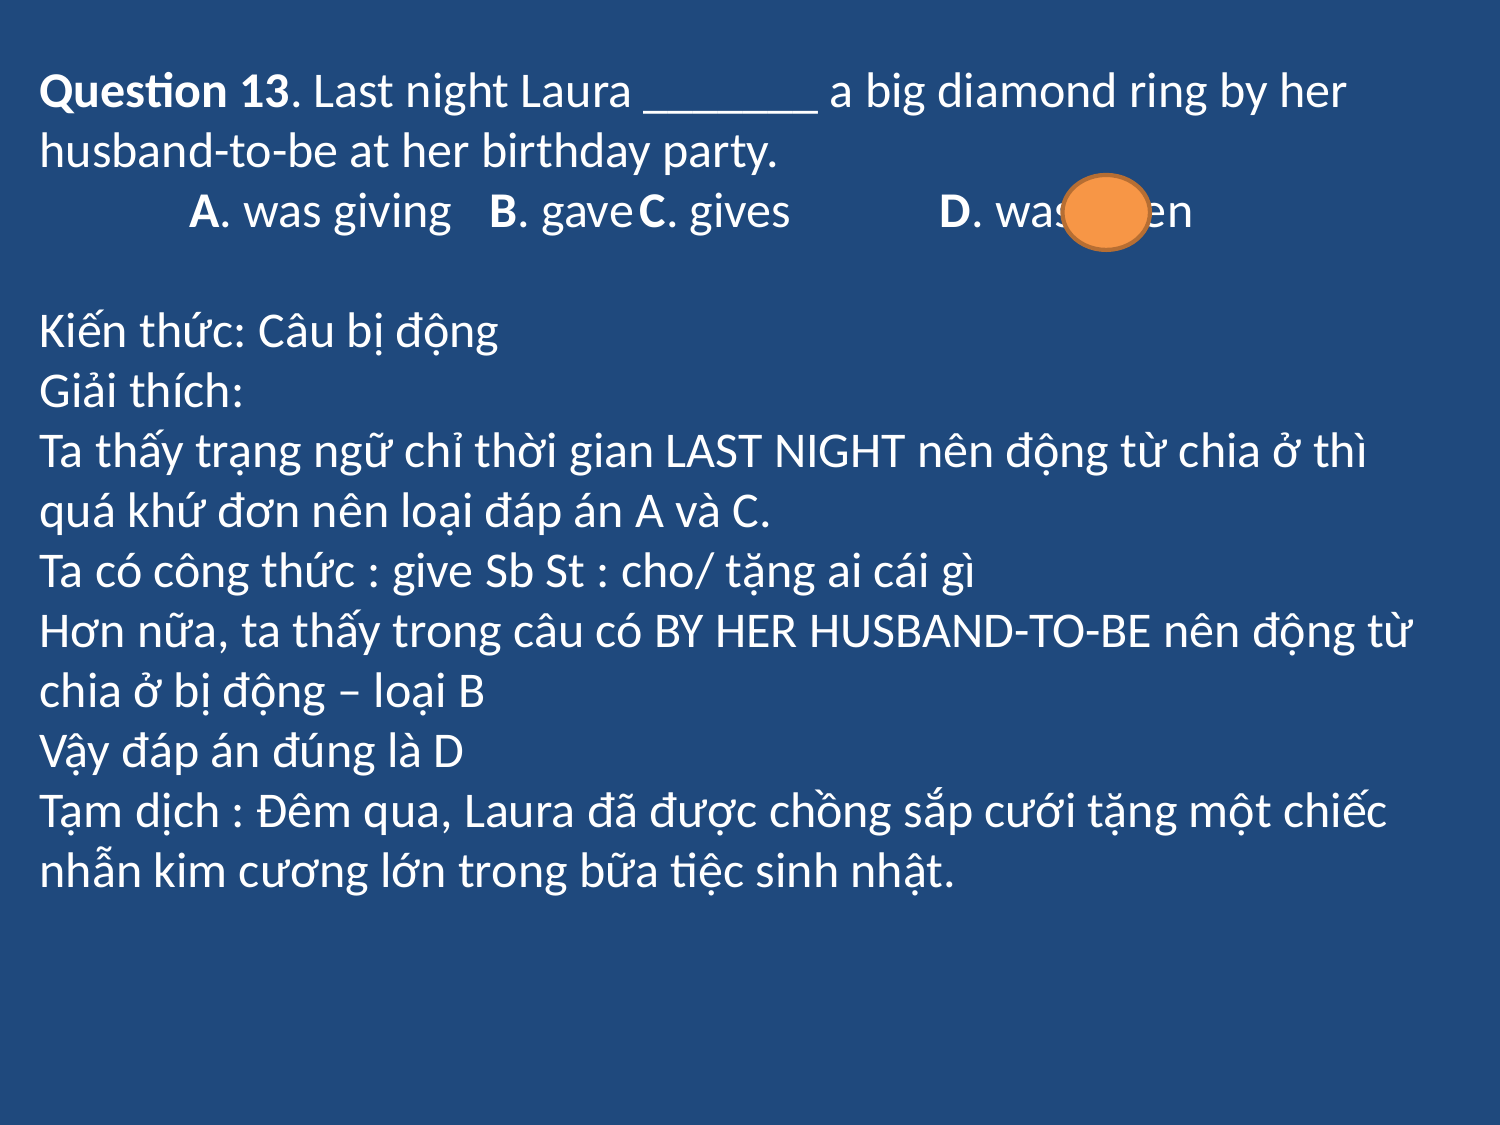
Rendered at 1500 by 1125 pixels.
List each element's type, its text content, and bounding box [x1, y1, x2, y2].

text_box [1060, 172, 1153, 253]
text_box Question 13. Last night Laura _______ a big diamond ring by her husband-to-be at her birthday party. A. was giving B. gave C. gives D. was given Kiến thức: Câu bị động Giải thích: Ta thấy trạng ngữ chỉ thời gian LAST NIGHT nên động từ chia ở thì quá khứ đơn nên loại đáp án A và C. Ta có công thức : give Sb St : cho/ tặng ai cái gì Hơn nữa, ta thấy trong câu có BY HER HUSBAND-TO-BE nên động từ chia ở bị động – loại B Vậy đáp án đúng là D Tạm dịch : Đêm qua, Laura đã được chồng sắp cưới tặng một chiếc nhẫn kim cương lớn trong bữa tiệc sinh nhật. [24, 49, 1463, 1025]
